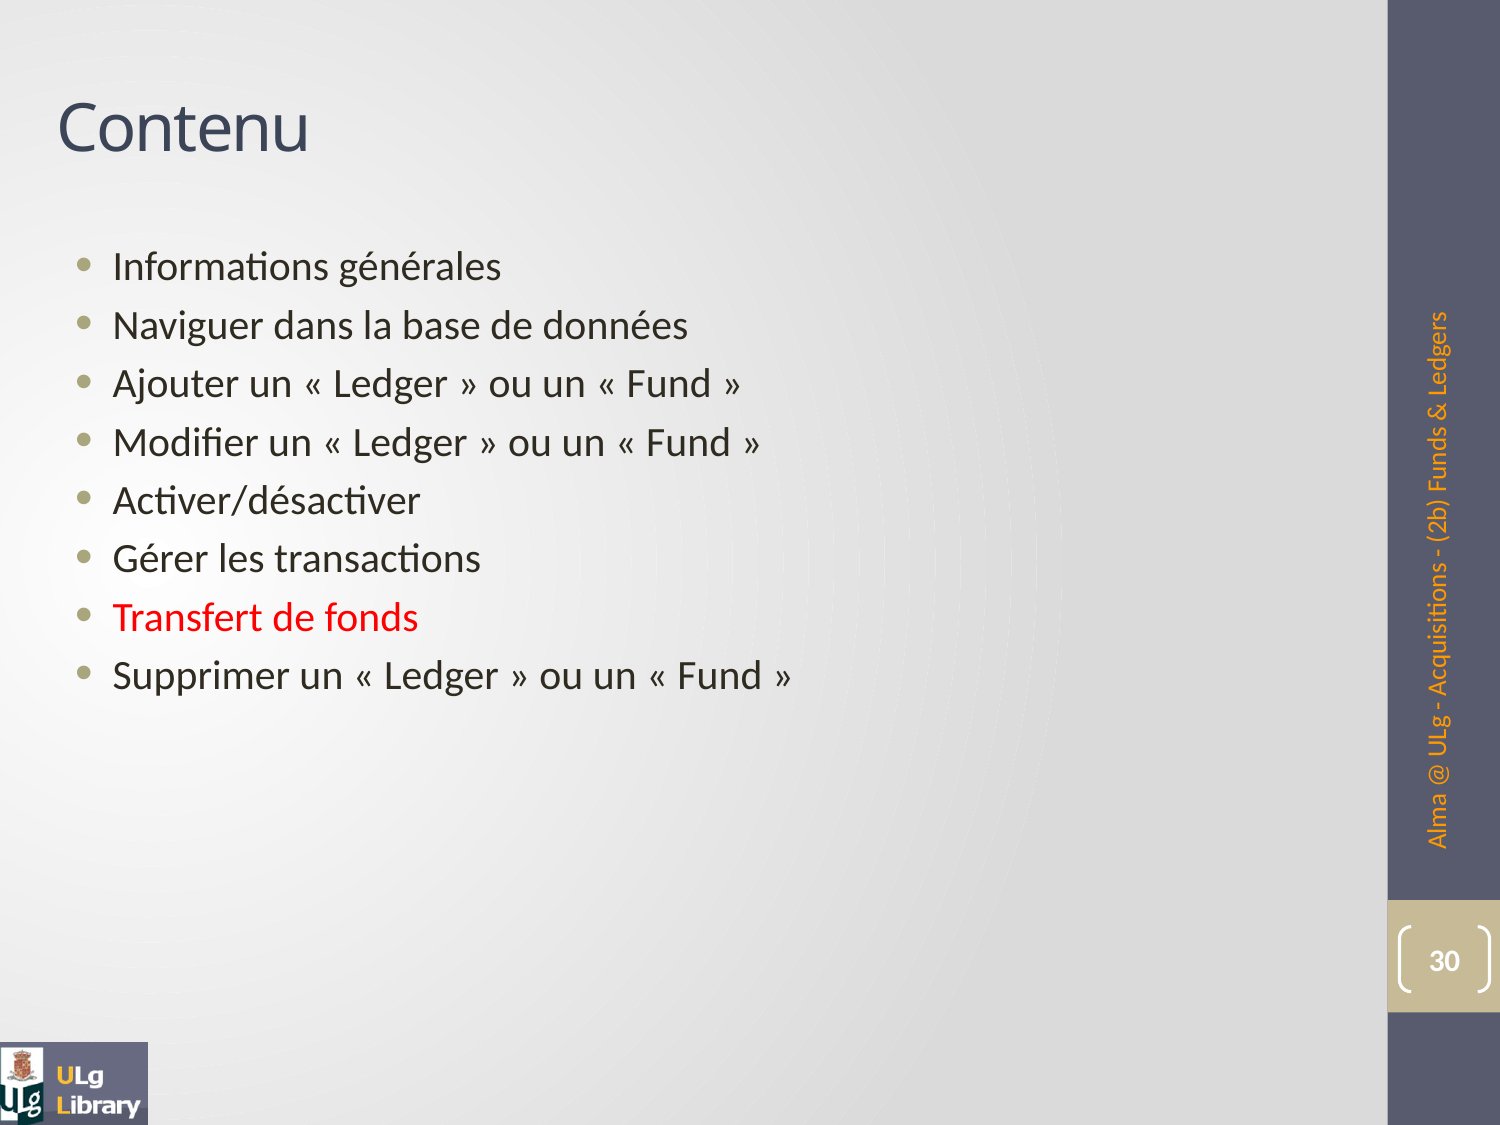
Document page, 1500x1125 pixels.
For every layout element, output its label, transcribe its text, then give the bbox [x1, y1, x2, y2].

list Informations générales Naviguer dans la base de données Ajouter un « Ledger » ou un « Fund » Modifier un « Ledger » ou un « Fund » Activer/désactiver Gérer les transactions Transfert de fonds Supprimer un « Ledger » ou un « Fund » [41, 231, 1353, 1050]
title Contenu [41, 30, 1353, 219]
slide_number 30 [1397, 925, 1492, 994]
footer Alma @ ULg - Acquisitions - (2b) Funds & Ledgers [1411, 31, 1472, 865]
picture [0, 1042, 148, 1125]
